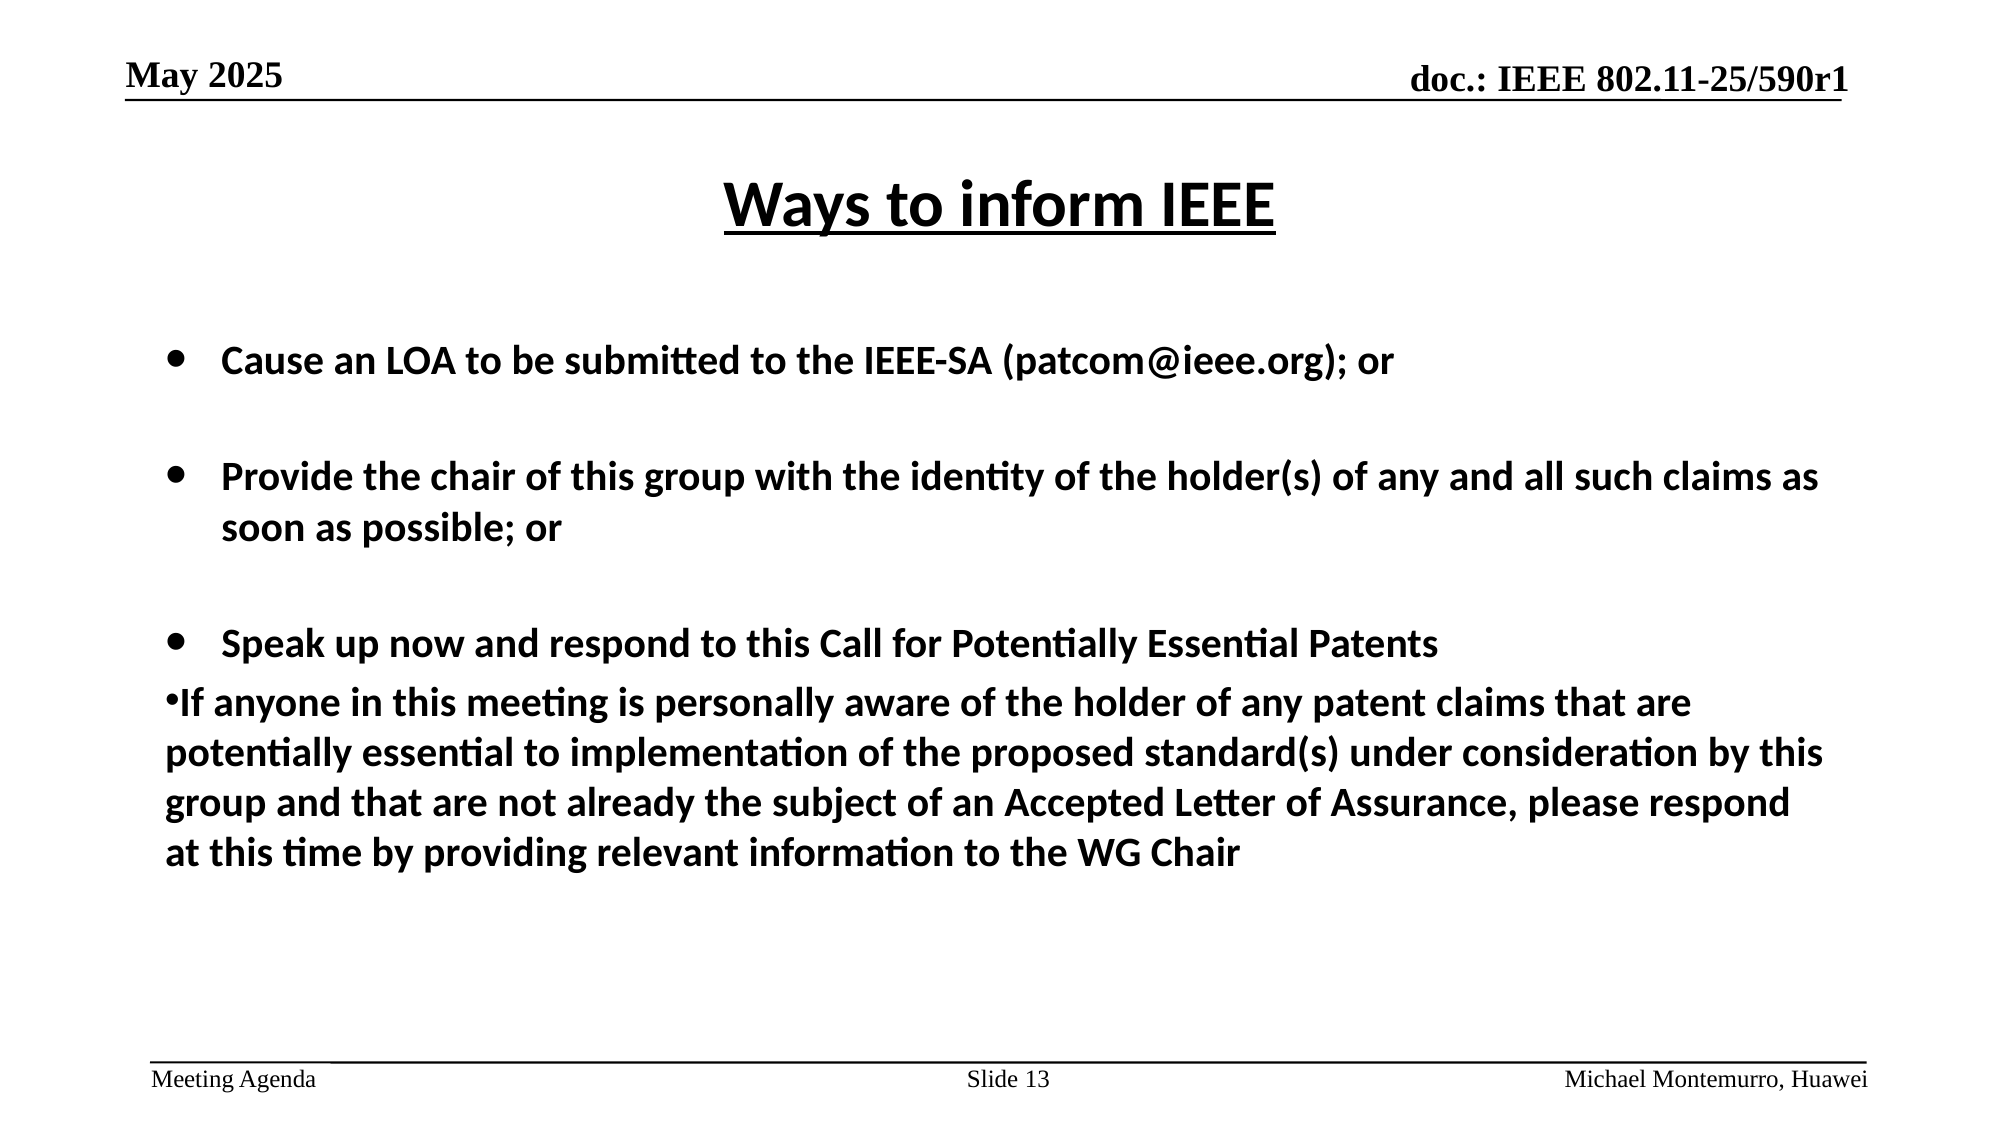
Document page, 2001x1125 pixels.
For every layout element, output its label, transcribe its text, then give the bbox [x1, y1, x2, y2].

footer Michael Montemurro, Huawei [1266, 1061, 1869, 1093]
slide_number Slide 13 [964, 1061, 1053, 1093]
title Ways to inform IEEE [150, 112, 1850, 288]
list Cause an LOA to be submitted to the IEEE-SA (patcom@ieee.org); or Provide the chair of this group with the identity of the holder(s) of any and all such claims as soon as possible; or Speak up now and respond to this Call for Potentially Essential Patents If anyone in this meeting is personally aware of the holder of any patent claims that are potentially essential to implementation of the proposed standard(s) under consideration by this group and that are not already the subject of an Accepted Letter of Assurance, please respond at this time by providing relevant information to the WG Chair [150, 324, 1850, 1000]
